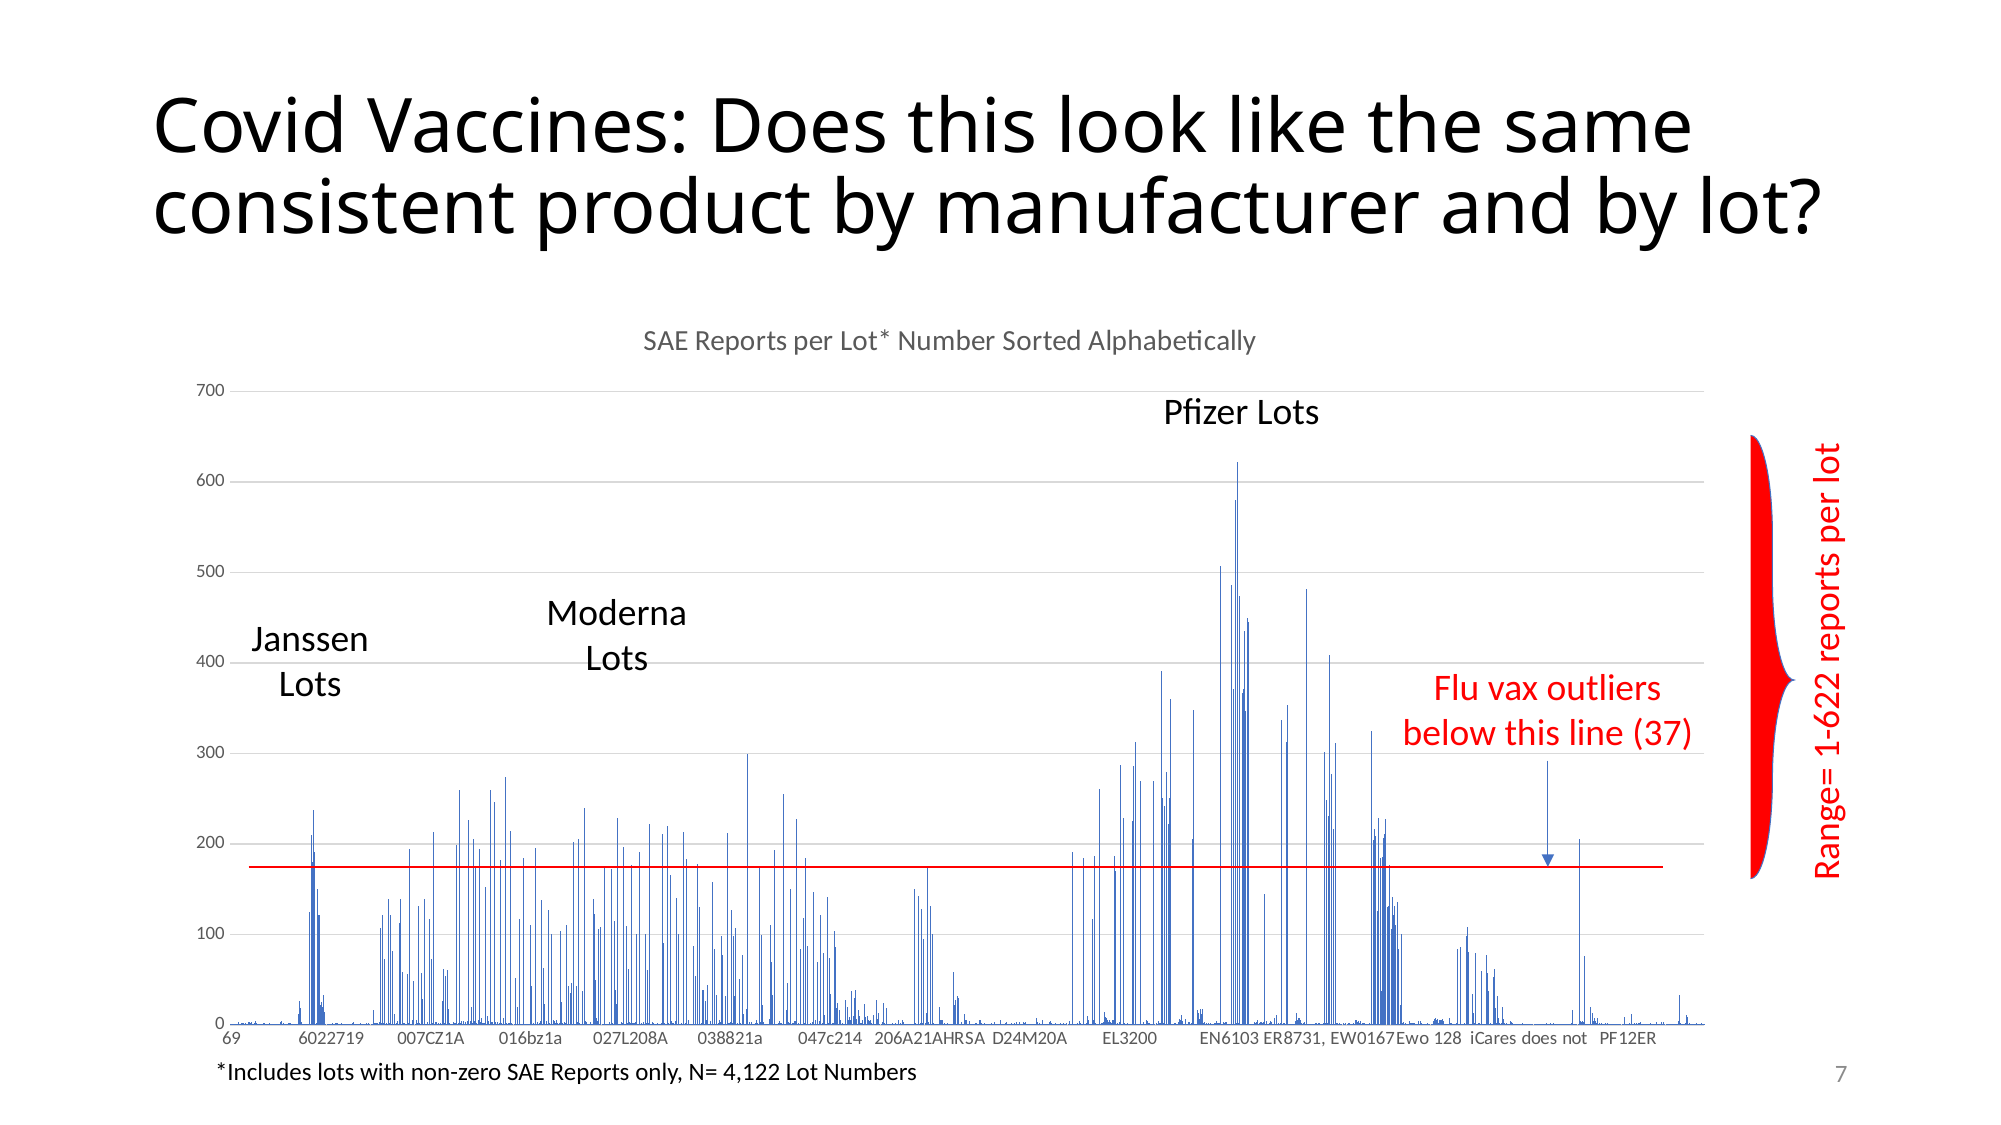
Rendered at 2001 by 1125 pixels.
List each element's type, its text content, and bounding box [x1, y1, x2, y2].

slide_number 7 [1412, 1042, 1863, 1103]
text_box [1750, 434, 1796, 880]
text_box *Includes lots with non-zero SAE Reports only, N= 4,122 Lot Numbers [200, 1066, 1312, 1094]
text_box Range= 1-622 reports per lot [1794, 366, 1854, 958]
chart [164, 296, 1736, 1066]
title Covid Vaccines: Does this look like the same consistent product by manufacturer and by lot? [137, 59, 1863, 278]
